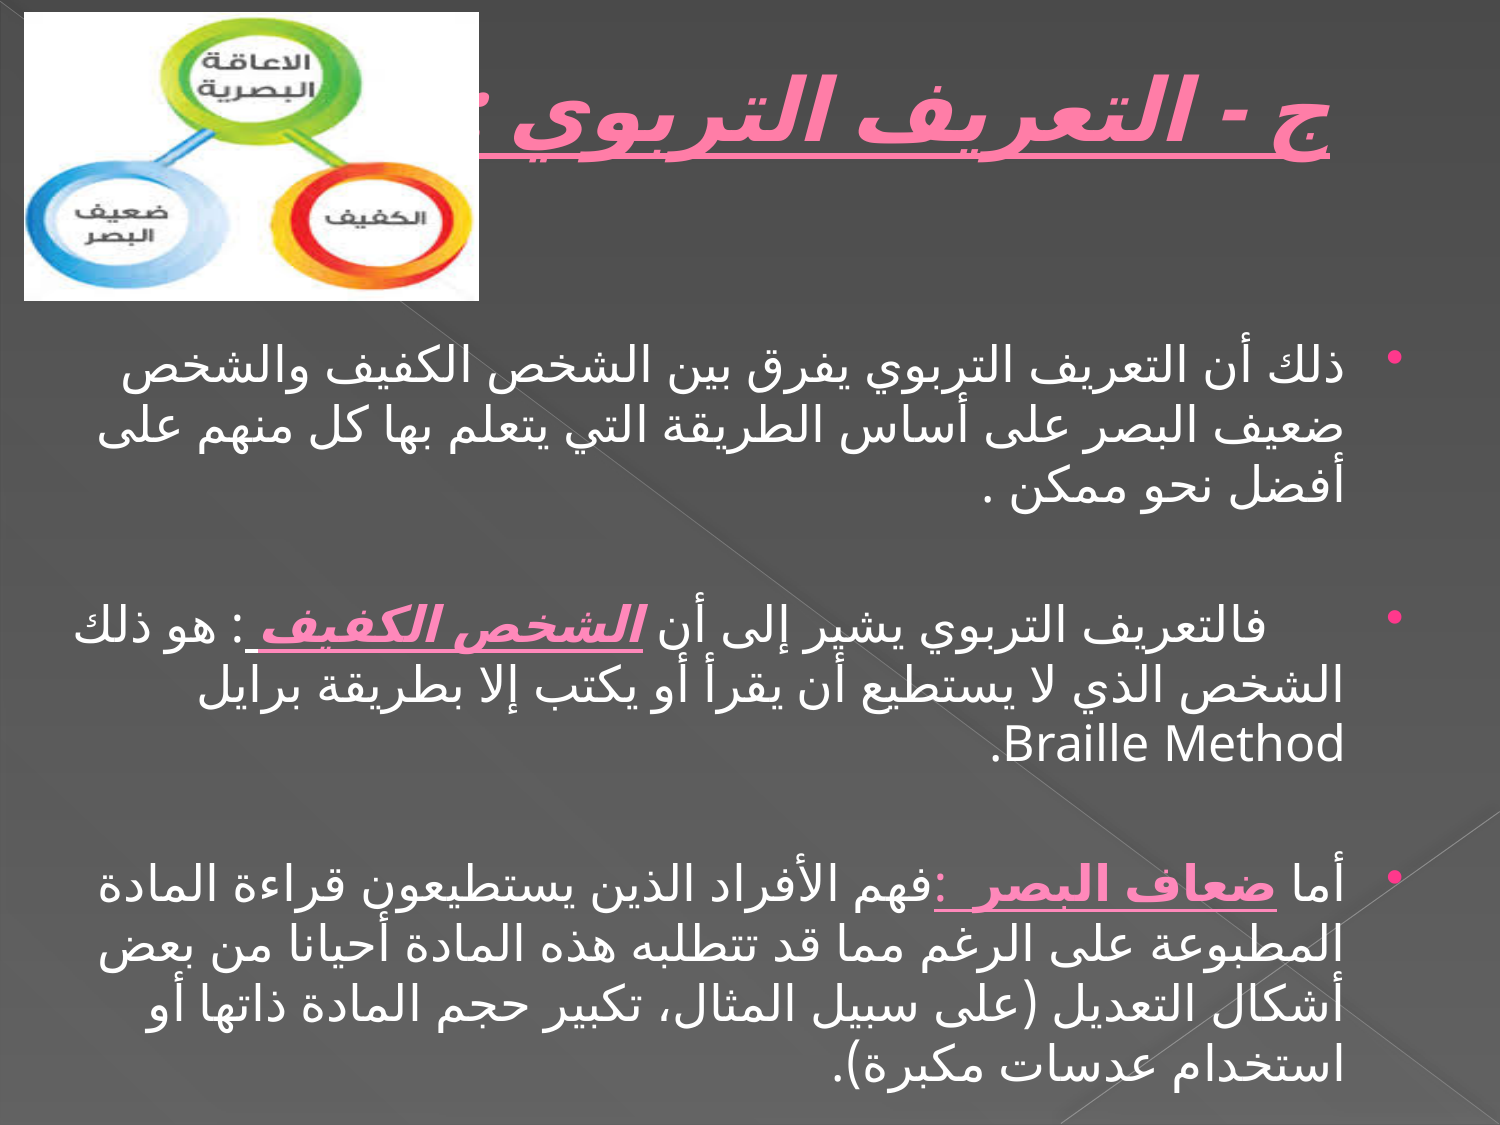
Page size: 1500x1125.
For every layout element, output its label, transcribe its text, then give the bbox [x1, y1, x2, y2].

picture [24, 12, 479, 302]
title ج - التعريف التربوي : [483, 43, 1425, 274]
list ذلك أن التعريف التربوي يفرق بين الشخص الكفيف والشخص ضعيف البصر على أساس الطريقة التي يتعلم بها كل منهم على أفضل نحو ممكن . فالتعريف التربوي يشير إلى أن الشخص الكفيف : هو ذلك الشخص الذي لا يستطيع أن يقرأ أو يكتب إلا بطريقة برايل Braille Method. أما ضعاف البصر :فهم الأفراد الذين يستطيعون قراءة المادة المطبوعة على الرغم مما قد تتطلبه هذه المادة أحيانا من بعض أشكال التعديل (على سبيل المثال، تكبير حجم المادة ذاتها أو استخدام عدسات مكبرة). [39, 324, 1425, 1100]
